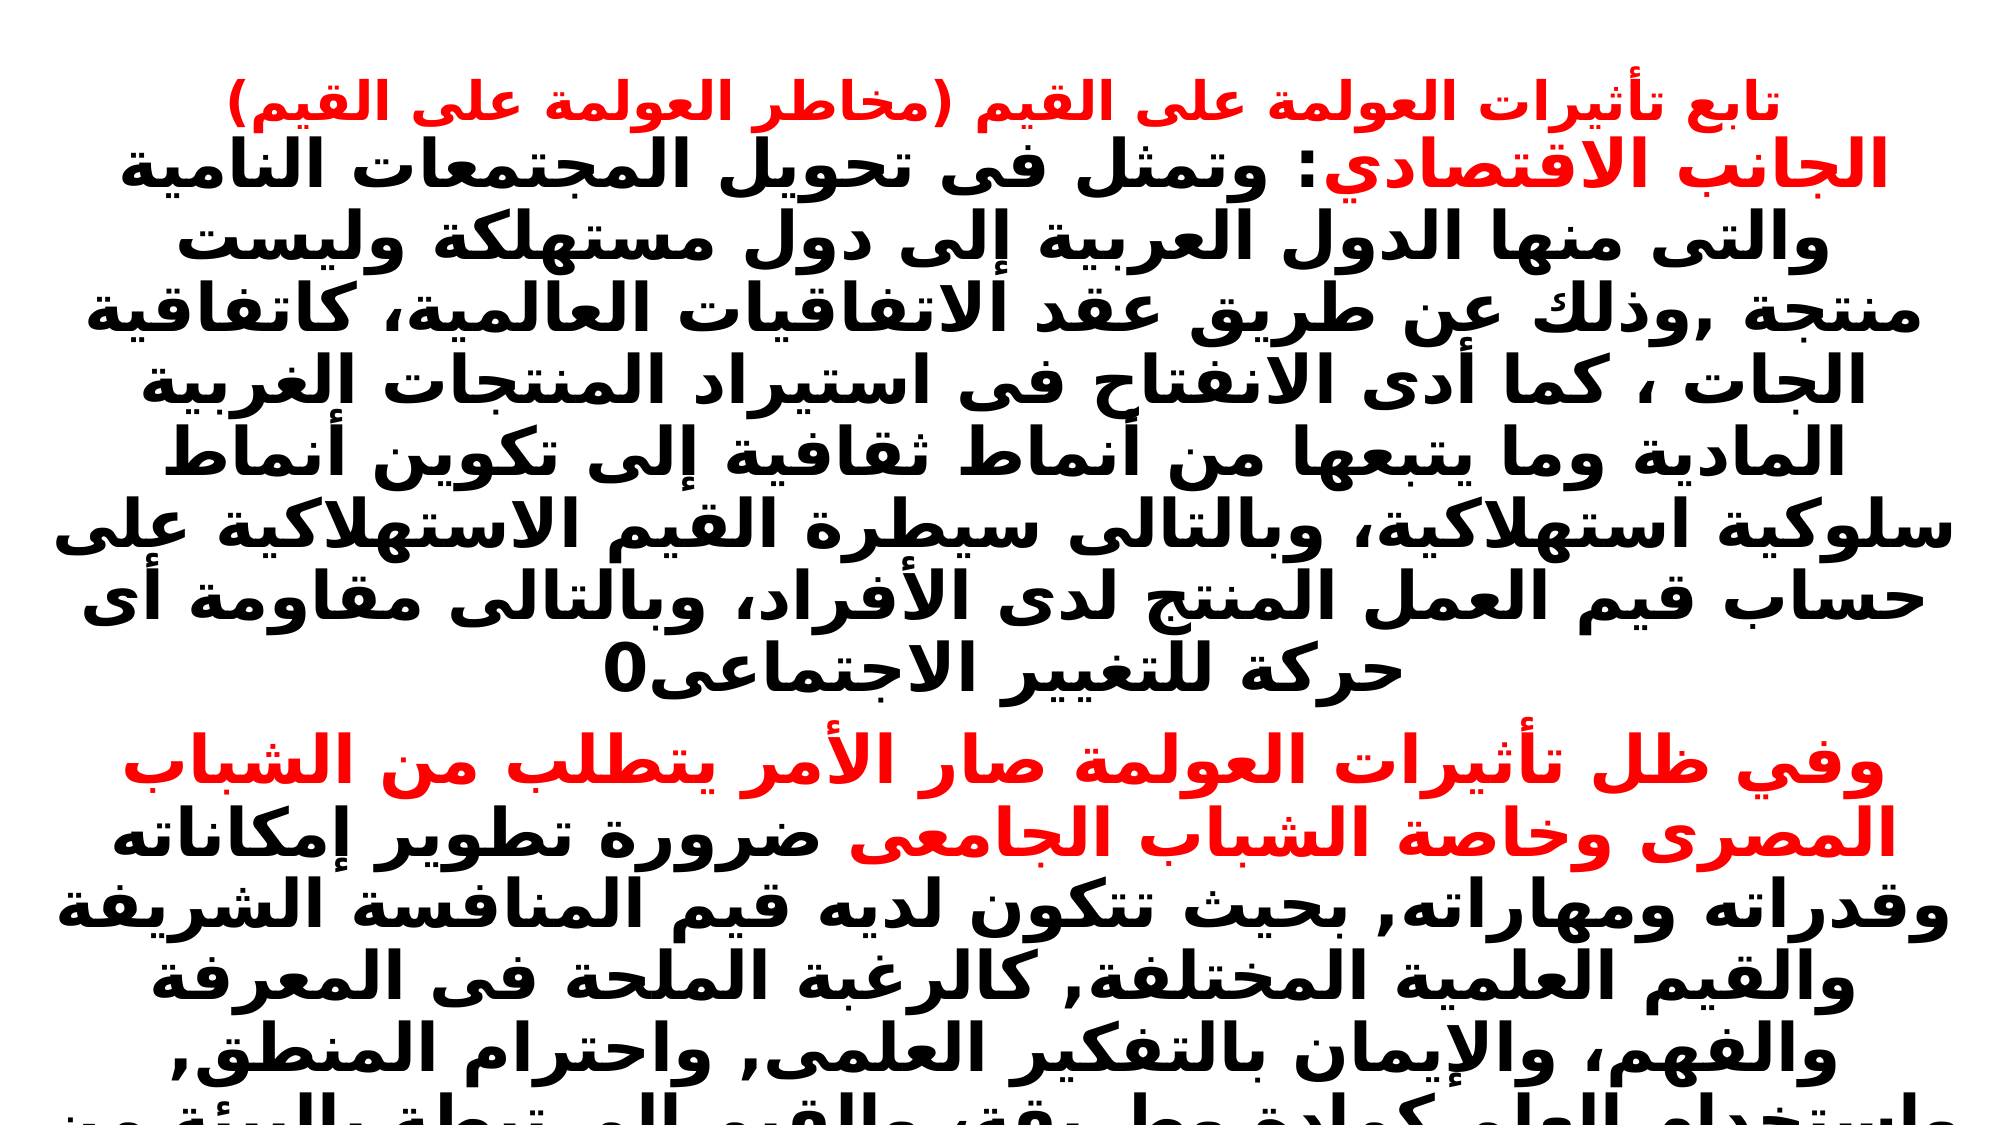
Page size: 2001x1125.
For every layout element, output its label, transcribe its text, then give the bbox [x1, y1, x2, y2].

title تابع تأثيرات العولمة على القيم (مخاطر العولمة على القيم) [201, 17, 1810, 122]
subtitle الجانب الاقتصادي: وتمثل فى تحويل المجتمعات النامية والتى منها الدول العربية إلى دول مستهلكة وليست منتجة ,وذلك عن طريق عقد الاتفاقيات العالمية، كاتفاقية الجات ، كما أدى الانفتاح فى استيراد المنتجات الغربية المادية وما يتبعها من أنماط ثقافية إلى تكوين أنماط سلوكية استهلاكية، وبالتالى سيطرة القيم الاستهلاكية على حساب قيم العمل المنتج لدى الأفراد، وبالتالى مقاومة أى حركة للتغيير الاجتماعى0 وفي ظل تأثيرات العولمة صار الأمر يتطلب من الشباب المصرى وخاصة الشباب الجامعى ضرورة تطوير إمكاناته وقدراته ومهاراته, بحيث تتكون لديه قيم المنافسة الشريفة والقيم العلمية المختلفة, كالرغبة الملحة فى المعرفة والفهم، والإيمان بالتفكير العلمى, واحترام المنطق, واستخدام العلم كمادة وطريقة، والقيم المرتبطة بالبيئة من حيث حمايتها, والحفاظ عليها, بحيث يؤدى ذلك إلى إعداد مواطنين قادرين على إيجاد حلول لتحسين مستوى حياتهم من خلال النمو الاقتصادى ودون تعريض البيئة للخطر، مع الحفاظ على حق الأجيال المقبلة 0 [25, 122, 1985, 1125]
